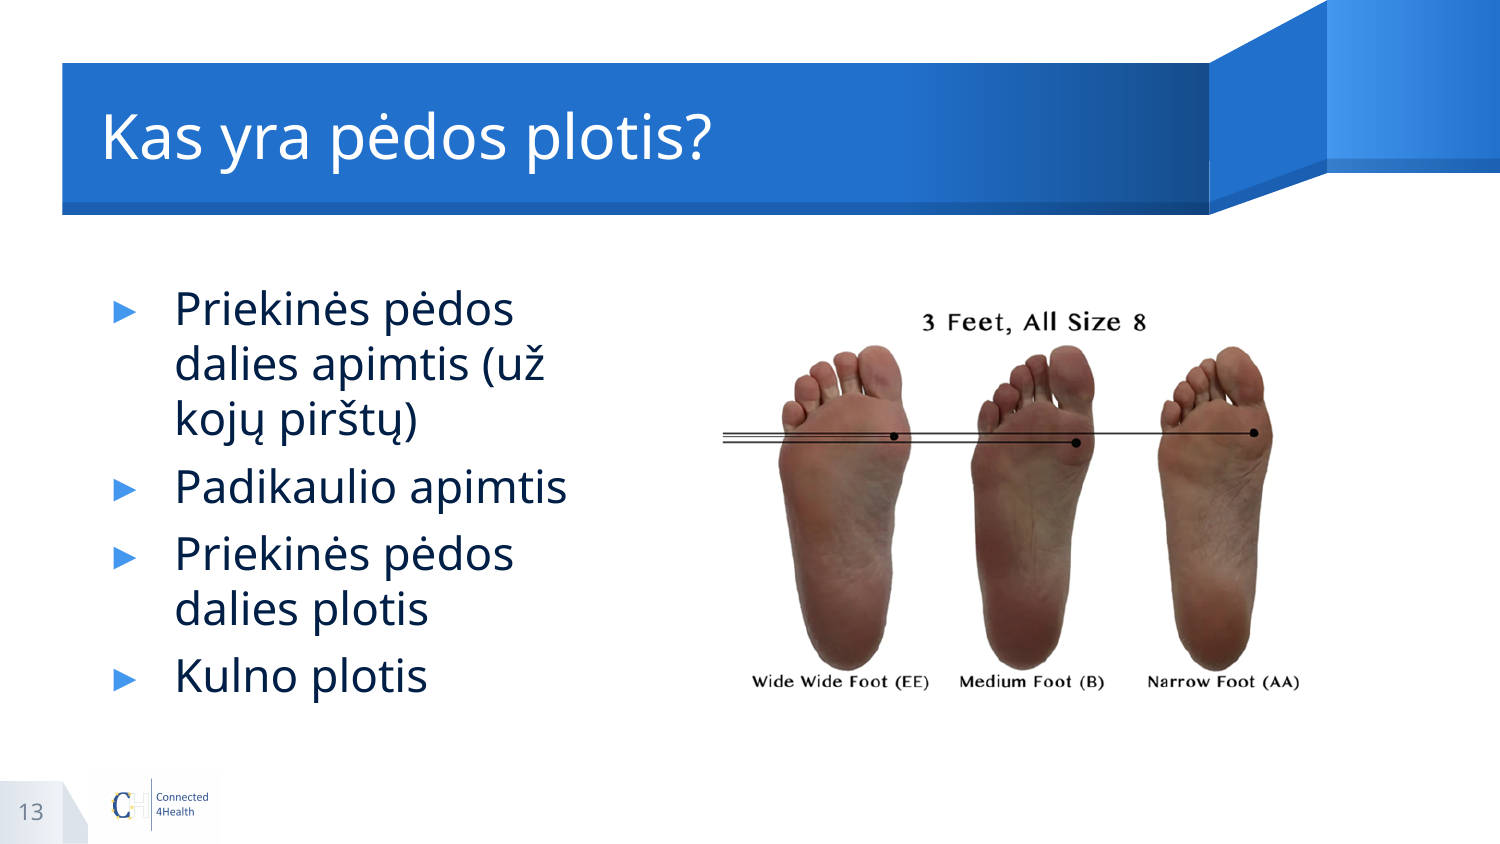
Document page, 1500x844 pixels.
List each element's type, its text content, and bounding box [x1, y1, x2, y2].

title Kas yra pėdos plotis? [100, 64, 1210, 215]
list Priekinės pėdos dalies apimtis (už kojų pirštų) Padikaulio apimtis Priekinės pėdos dalies plotis Kulno plotis [99, 279, 622, 726]
picture [686, 306, 1323, 699]
picture [88, 769, 220, 844]
slide_number 13 [0, 781, 63, 844]
